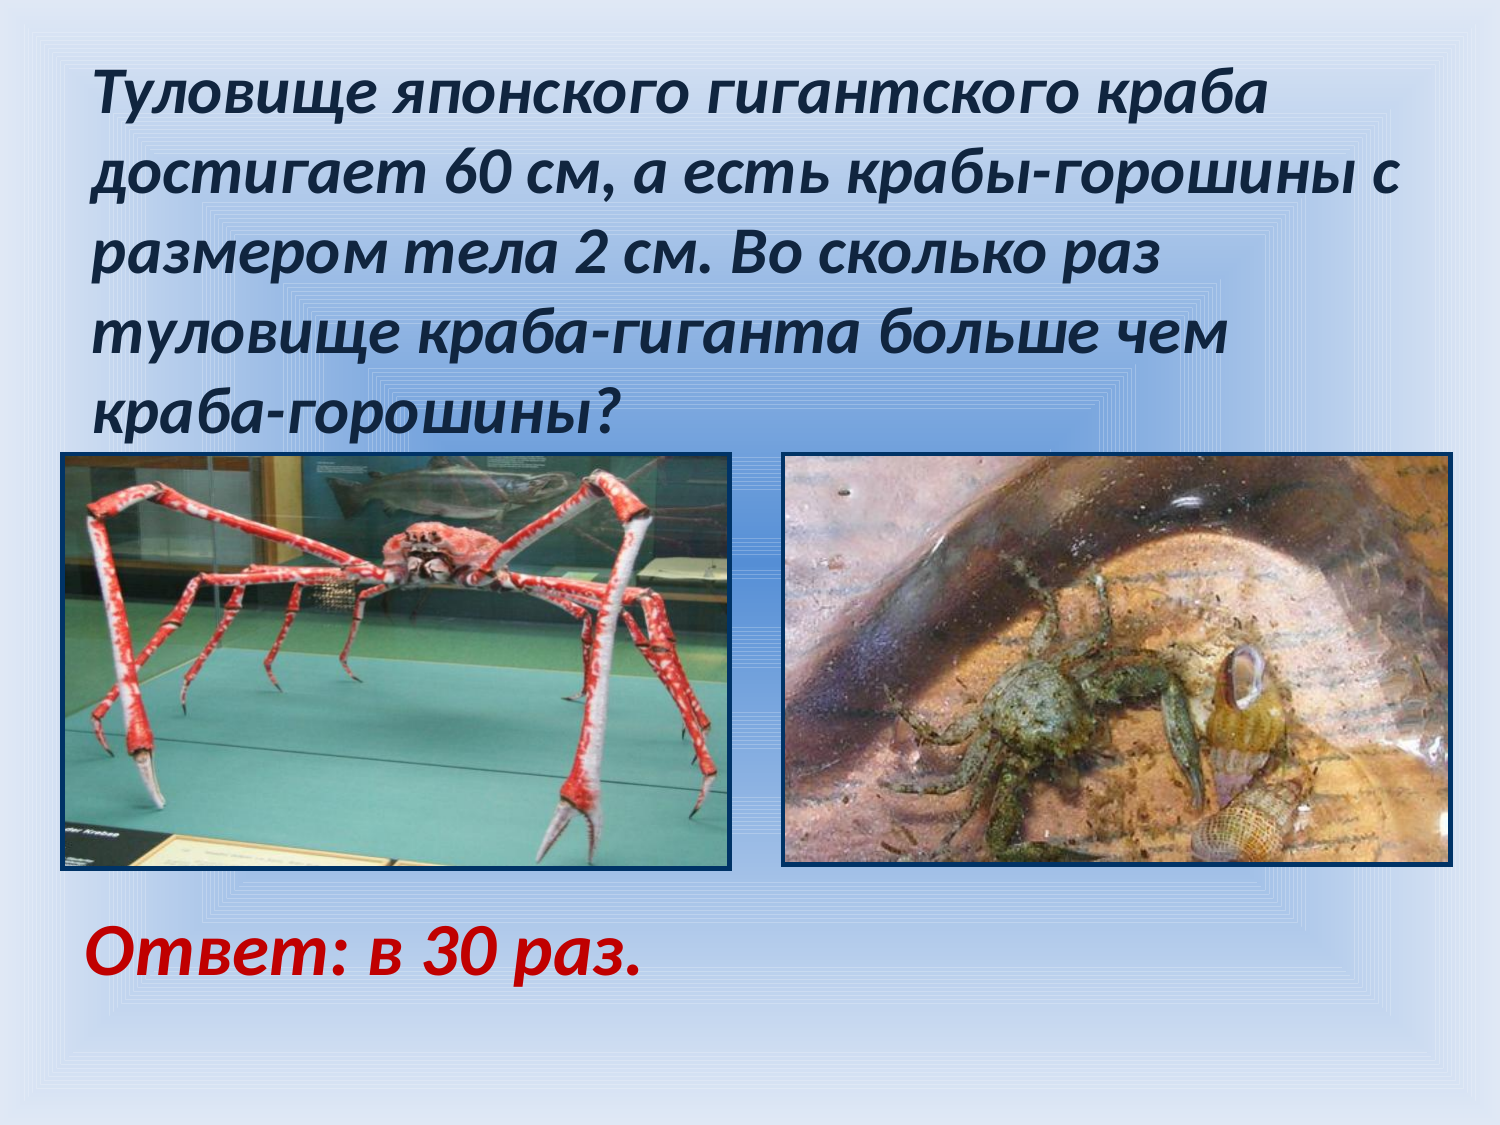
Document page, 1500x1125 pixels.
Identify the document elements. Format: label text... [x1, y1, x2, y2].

text_box Ответ: в 30 раз. [70, 893, 666, 998]
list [64, 455, 728, 867]
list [785, 455, 1449, 863]
title Туловище японского гигантского краба достигает 60 см, а есть крабы-горошины с размером тела 2 см. Во сколько раз туловище краба-гиганта больше чем краба-горошины? [76, 0, 1428, 495]
